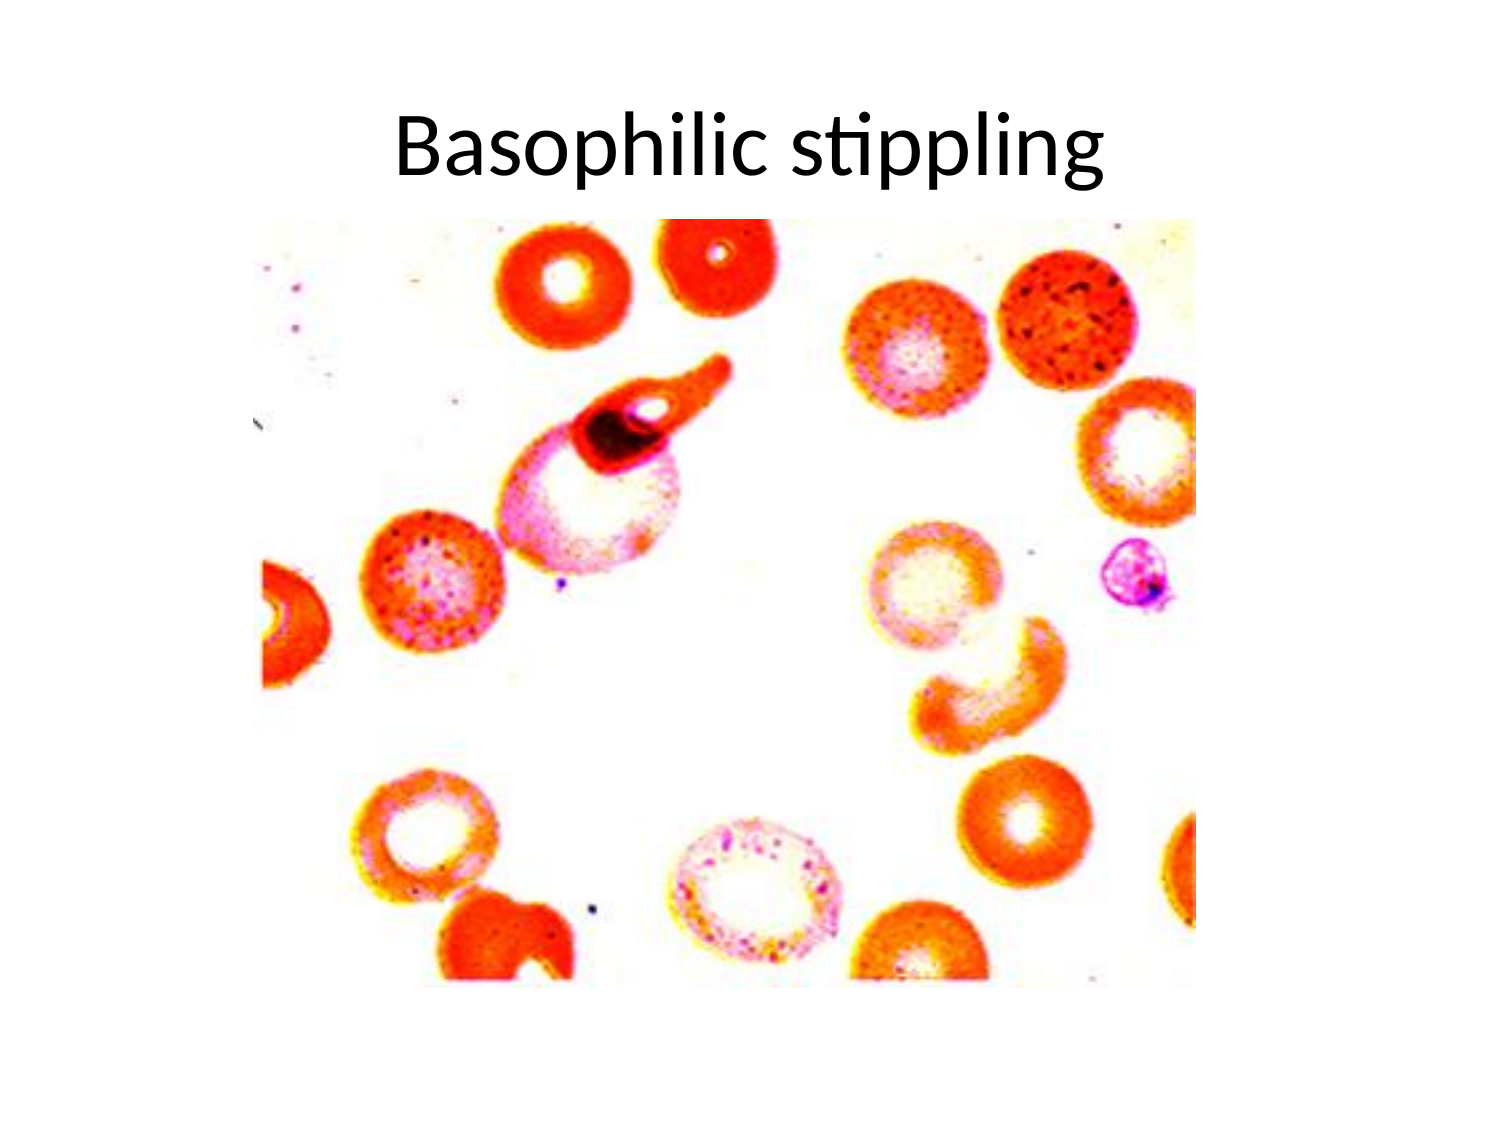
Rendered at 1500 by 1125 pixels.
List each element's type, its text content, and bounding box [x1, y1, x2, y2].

title Basophilic stippling [75, 45, 1425, 233]
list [253, 219, 1196, 989]
